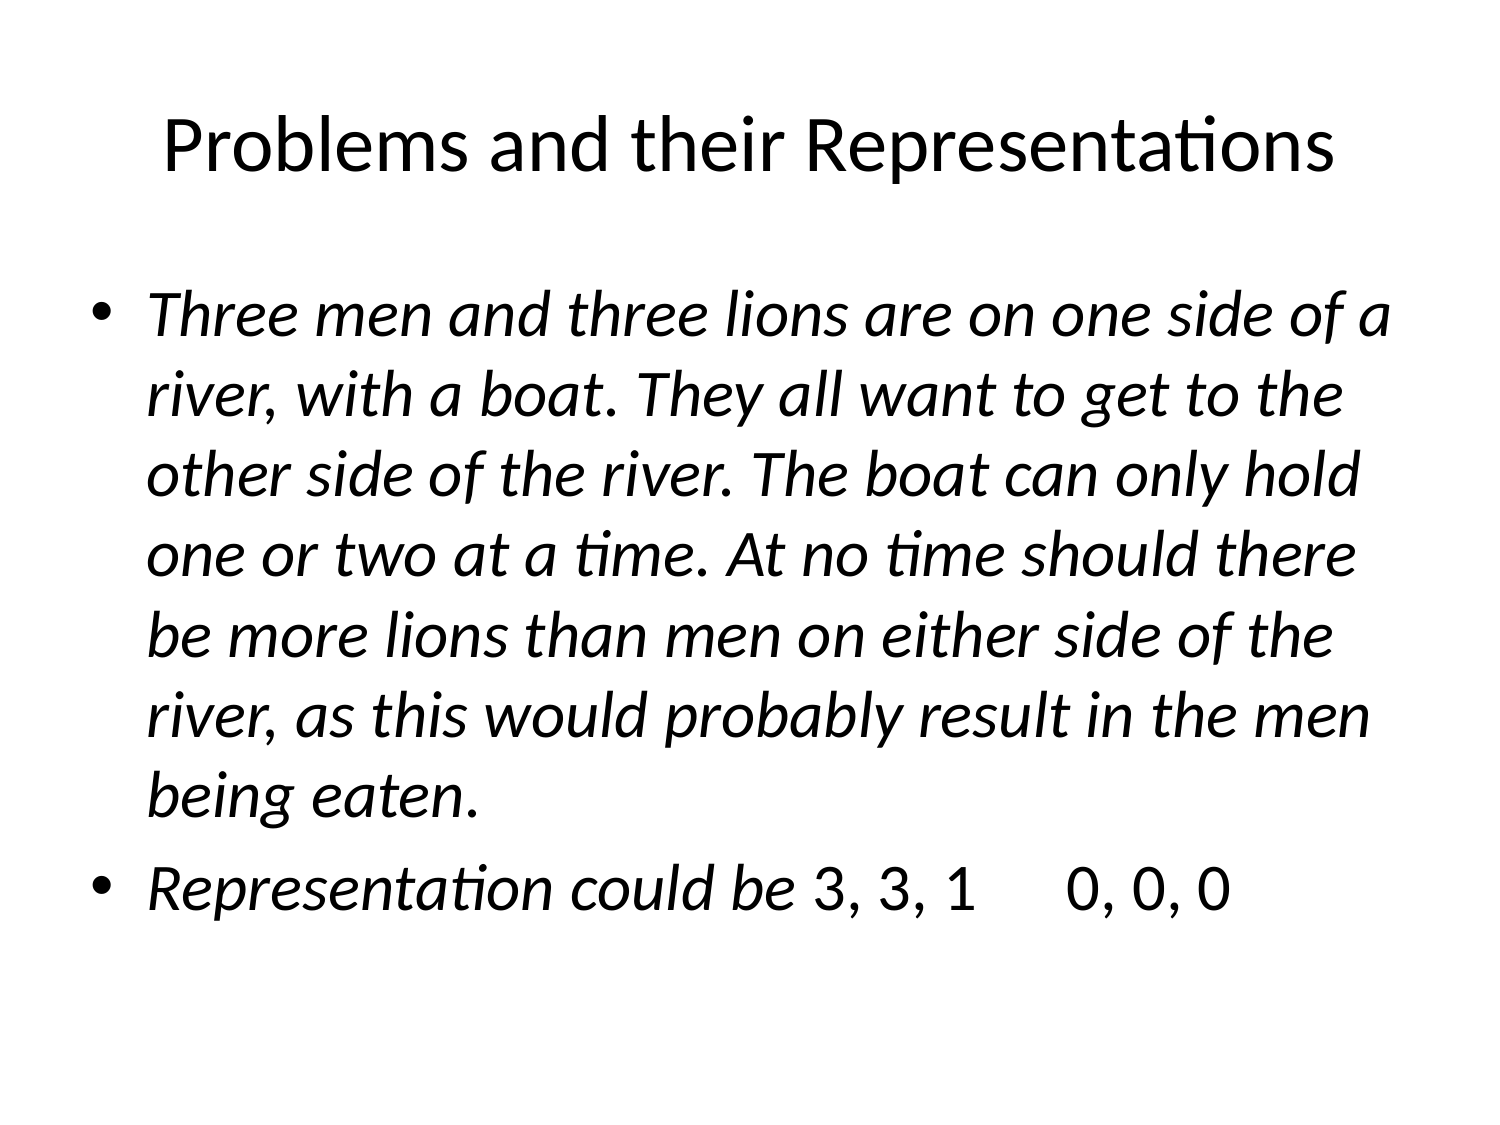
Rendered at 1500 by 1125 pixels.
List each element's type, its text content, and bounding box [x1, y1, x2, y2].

list Three men and three lions are on one side of a river, with a boat. They all want to get to the other side of the river. The boat can only hold one or two at a time. At no time should there be more lions than men on either side of the river, as this would probably result in the men being eaten. Representation could be 3, 3, 1 0, 0, 0 [75, 262, 1425, 1005]
title Problems and their Representations [75, 45, 1425, 233]
